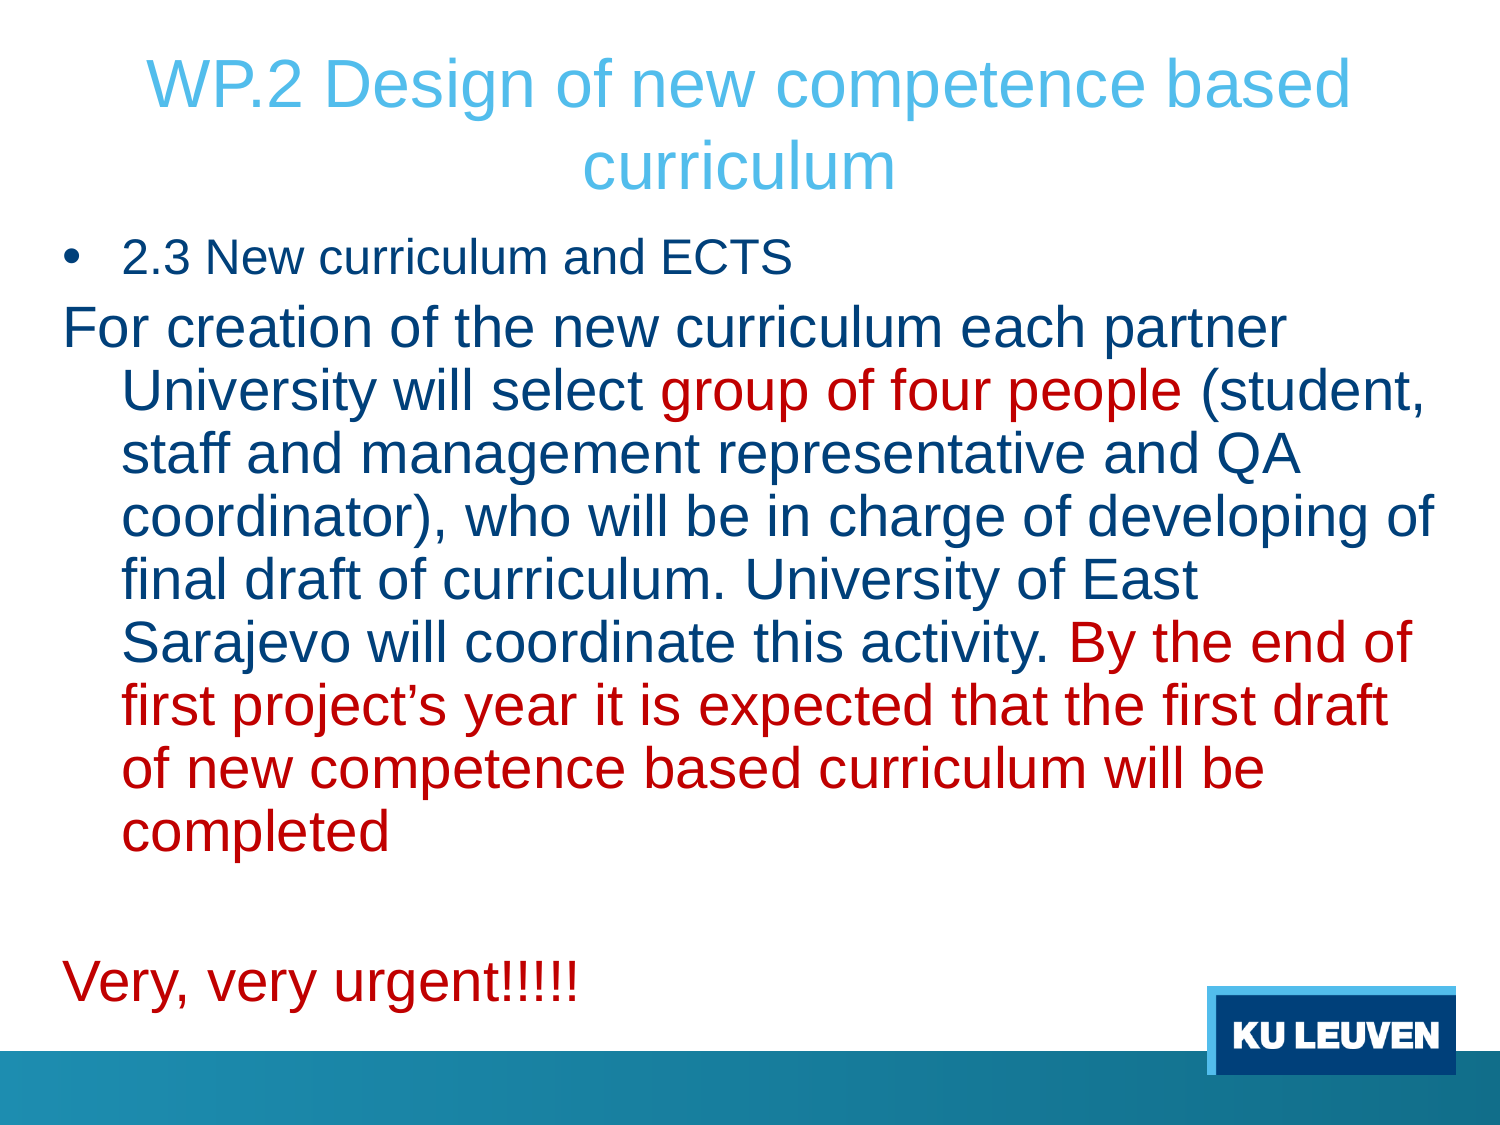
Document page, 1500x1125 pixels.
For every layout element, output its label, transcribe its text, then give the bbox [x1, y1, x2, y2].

picture [1207, 986, 1456, 1075]
title WP.2 Design of new competence based curriculum [62, 37, 1438, 203]
list 2.3 New curriculum and ECTS For creation of the new curriculum each partner University will select group of four people (student, staff and management representative and QA coordinator), who will be in charge of developing of final draft of curriculum. University of East Sarajevo will coordinate this activity. By the end of first project’s year it is expected that the first draft of new competence based curriculum will be completed Very, very urgent!!!!! [62, 231, 1438, 829]
